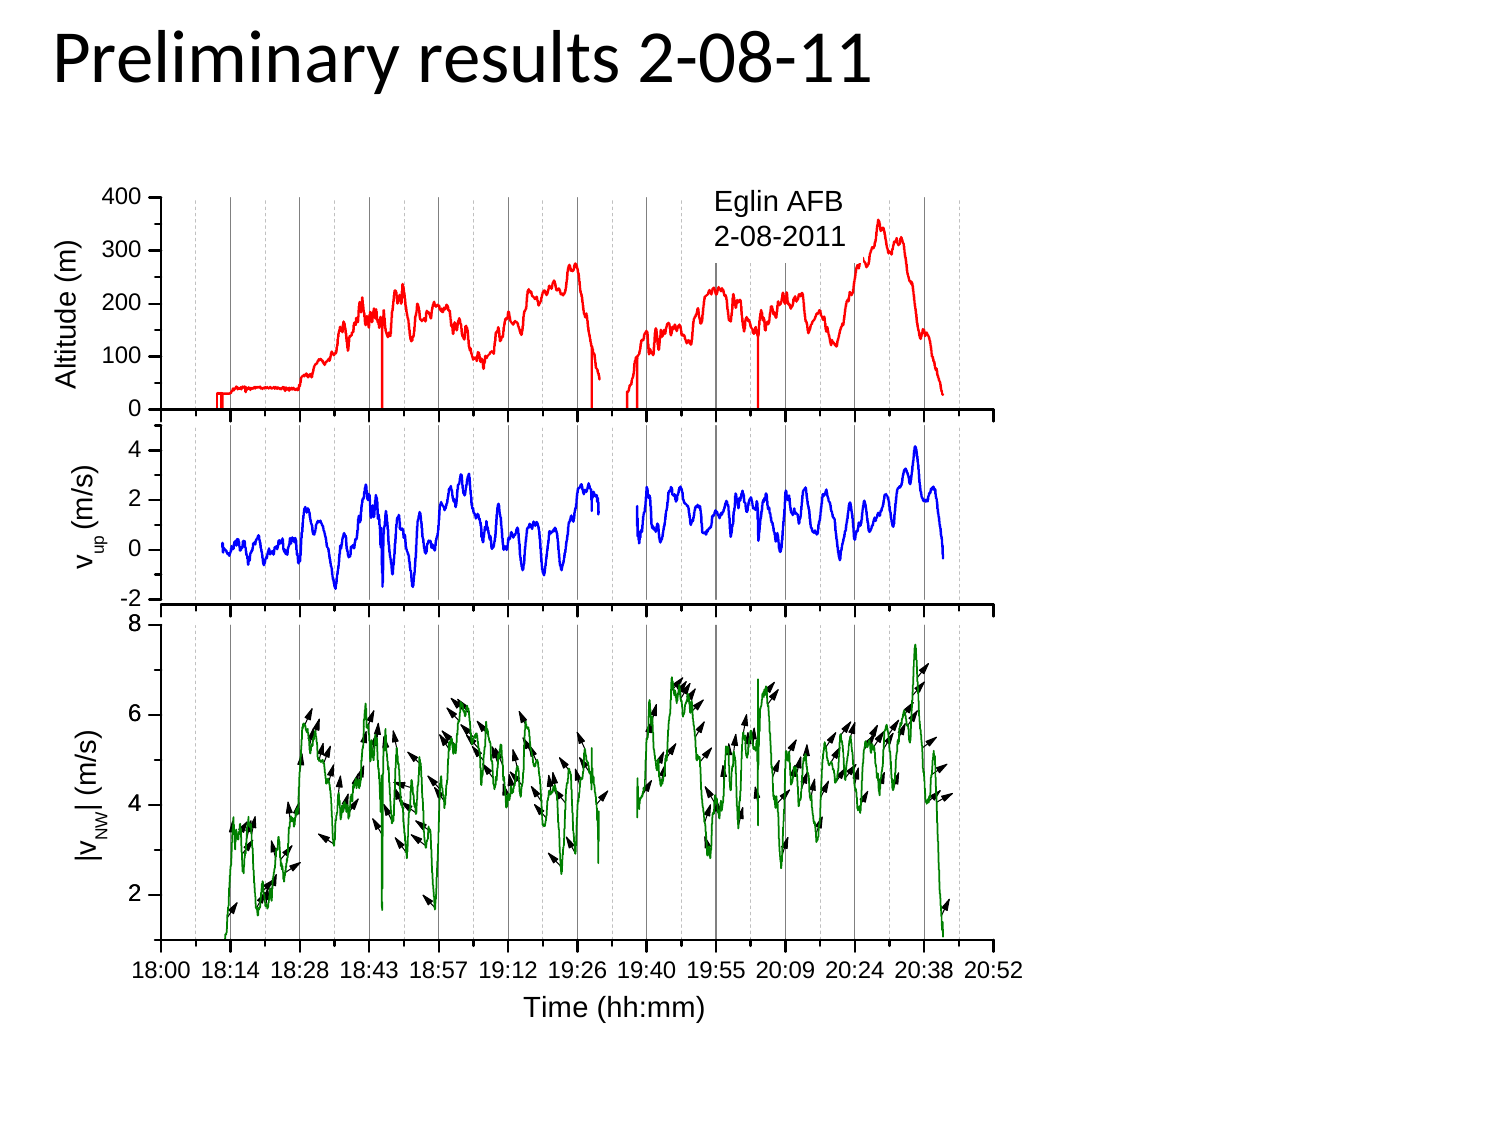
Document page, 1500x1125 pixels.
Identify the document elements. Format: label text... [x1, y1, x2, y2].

picture [0, 174, 1111, 1025]
text_box Preliminary results 2-08-11 [37, 0, 1338, 105]
